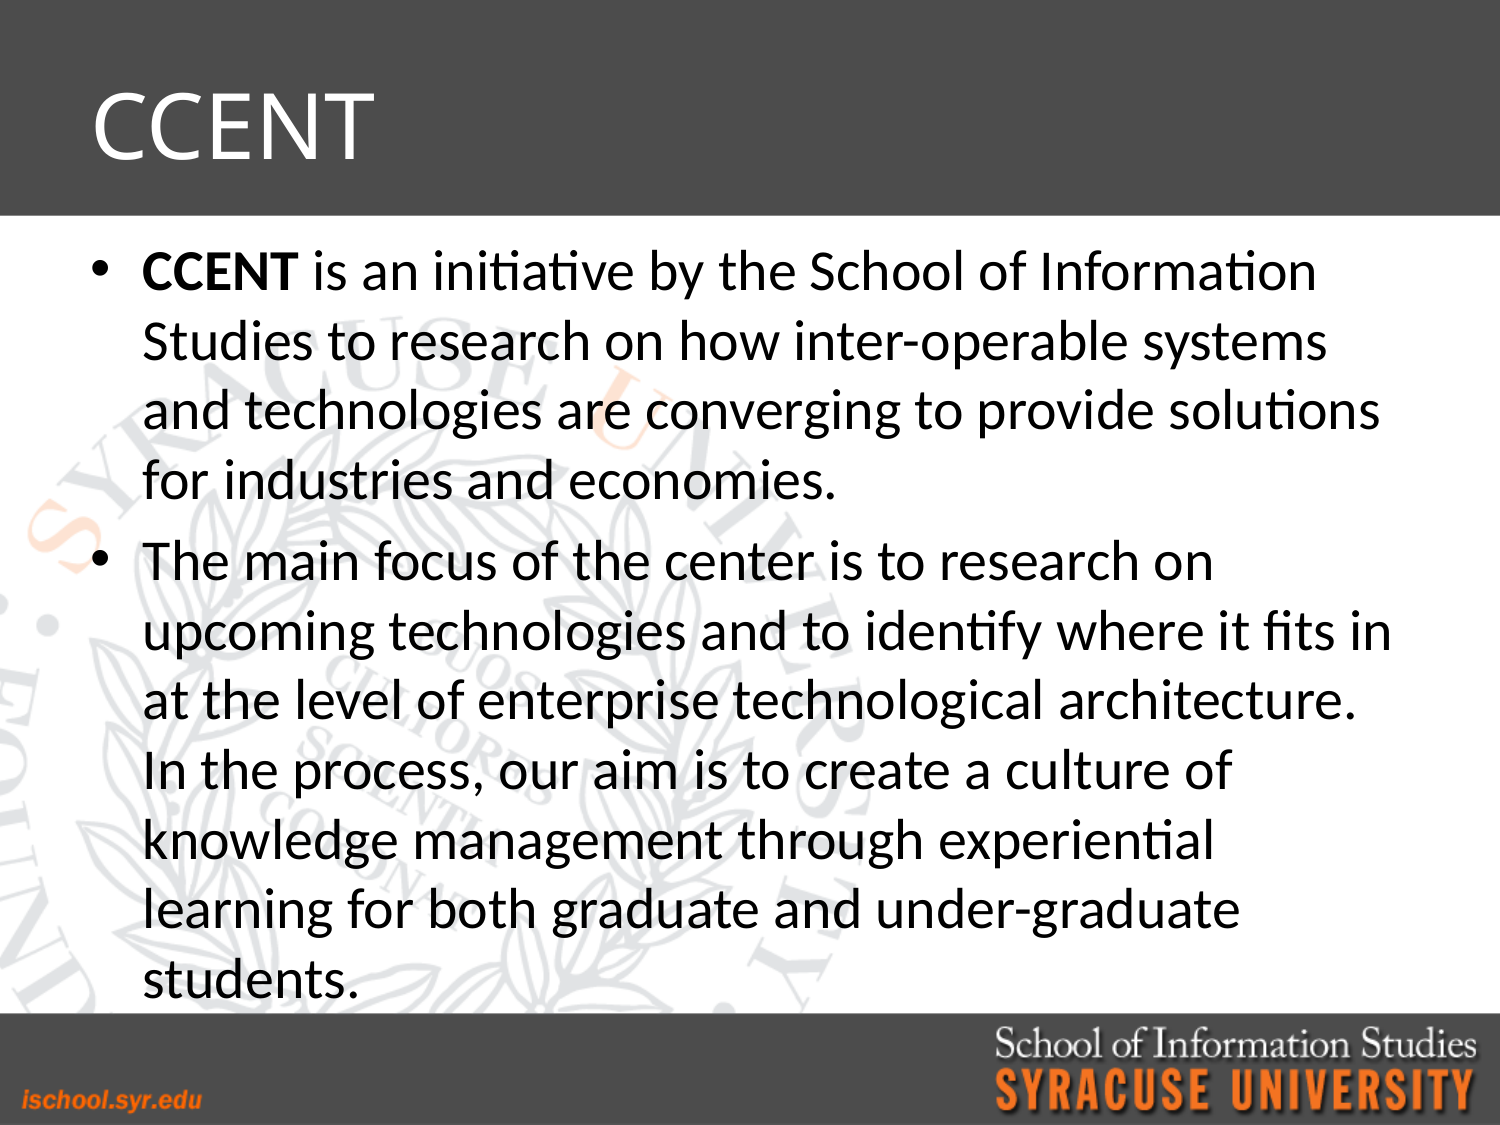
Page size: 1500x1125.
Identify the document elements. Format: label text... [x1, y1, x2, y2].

list CCENT is an initiative by the School of Information Studies to research on how inter-operable systems and technologies are converging to provide solutions for industries and economies. The main focus of the center is to research on upcoming technologies and to identify where it fits in at the level of enterprise technological architecture. In the process, our aim is to create a culture of knowledge management through experiential learning for both graduate and under-graduate students. [75, 224, 1425, 1025]
title CCENT [75, 45, 1425, 200]
picture [0, 0, 1500, 1125]
